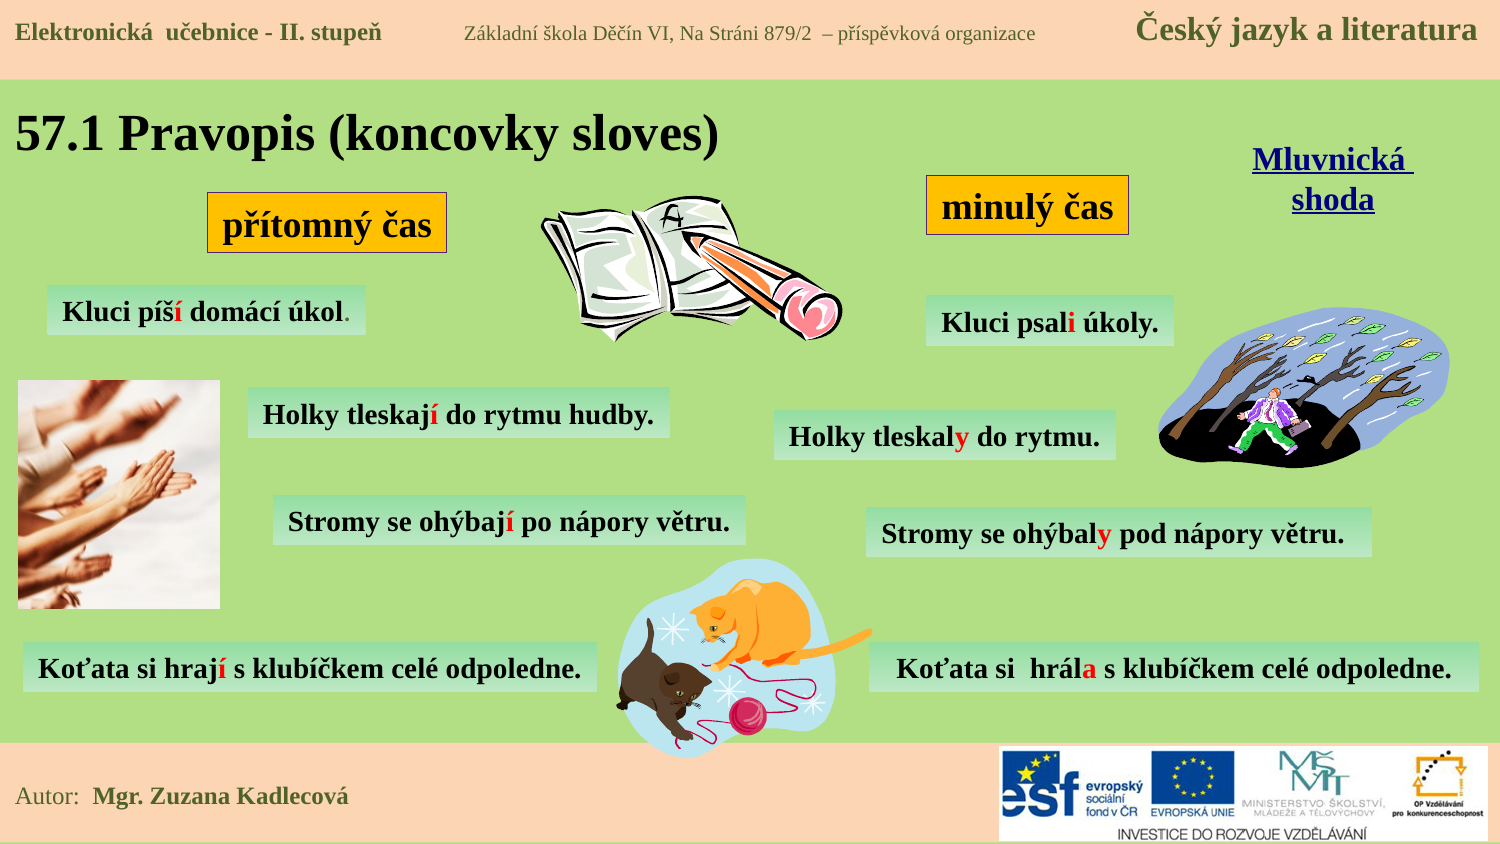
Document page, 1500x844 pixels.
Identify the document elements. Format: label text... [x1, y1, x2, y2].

text_box přítomný čas [207, 192, 447, 253]
text_box Kluci psali úkoly. [926, 295, 1174, 346]
picture [18, 379, 220, 609]
text_box Stromy se ohýbaly pod nápory větru. [866, 507, 1372, 557]
picture [998, 746, 1488, 841]
text_box Elektronická učebnice - II. stupeň Základní škola Děčín VI, Na Stráni 879/2 – příspěvková organizace Český jazyk a literatura [0, 0, 1500, 80]
picture [1155, 304, 1453, 471]
text_box minulý čas [926, 175, 1129, 235]
picture [537, 192, 846, 347]
text_box Mluvnická shoda [1237, 129, 1430, 225]
picture [615, 557, 874, 760]
text_box Holky tleskají do rytmu hudby. [248, 387, 670, 438]
text_box Kluci píší domácí úkol. [47, 285, 366, 335]
text_box Autor: Mgr. Zuzana Kadlecová [0, 742, 1500, 843]
text_box Stromy se ohýbají po nápory větru. [273, 495, 746, 545]
text_box Koťata si hrají s klubíčkem celé odpoledne. [23, 642, 597, 692]
text_box Koťata si hrála s klubíčkem celé odpoledne. [877, 642, 1480, 692]
text_box Holky tleskaly do rytmu. [774, 410, 1116, 460]
title 57.1 Pravopis (koncovky sloves) [0, 80, 809, 179]
